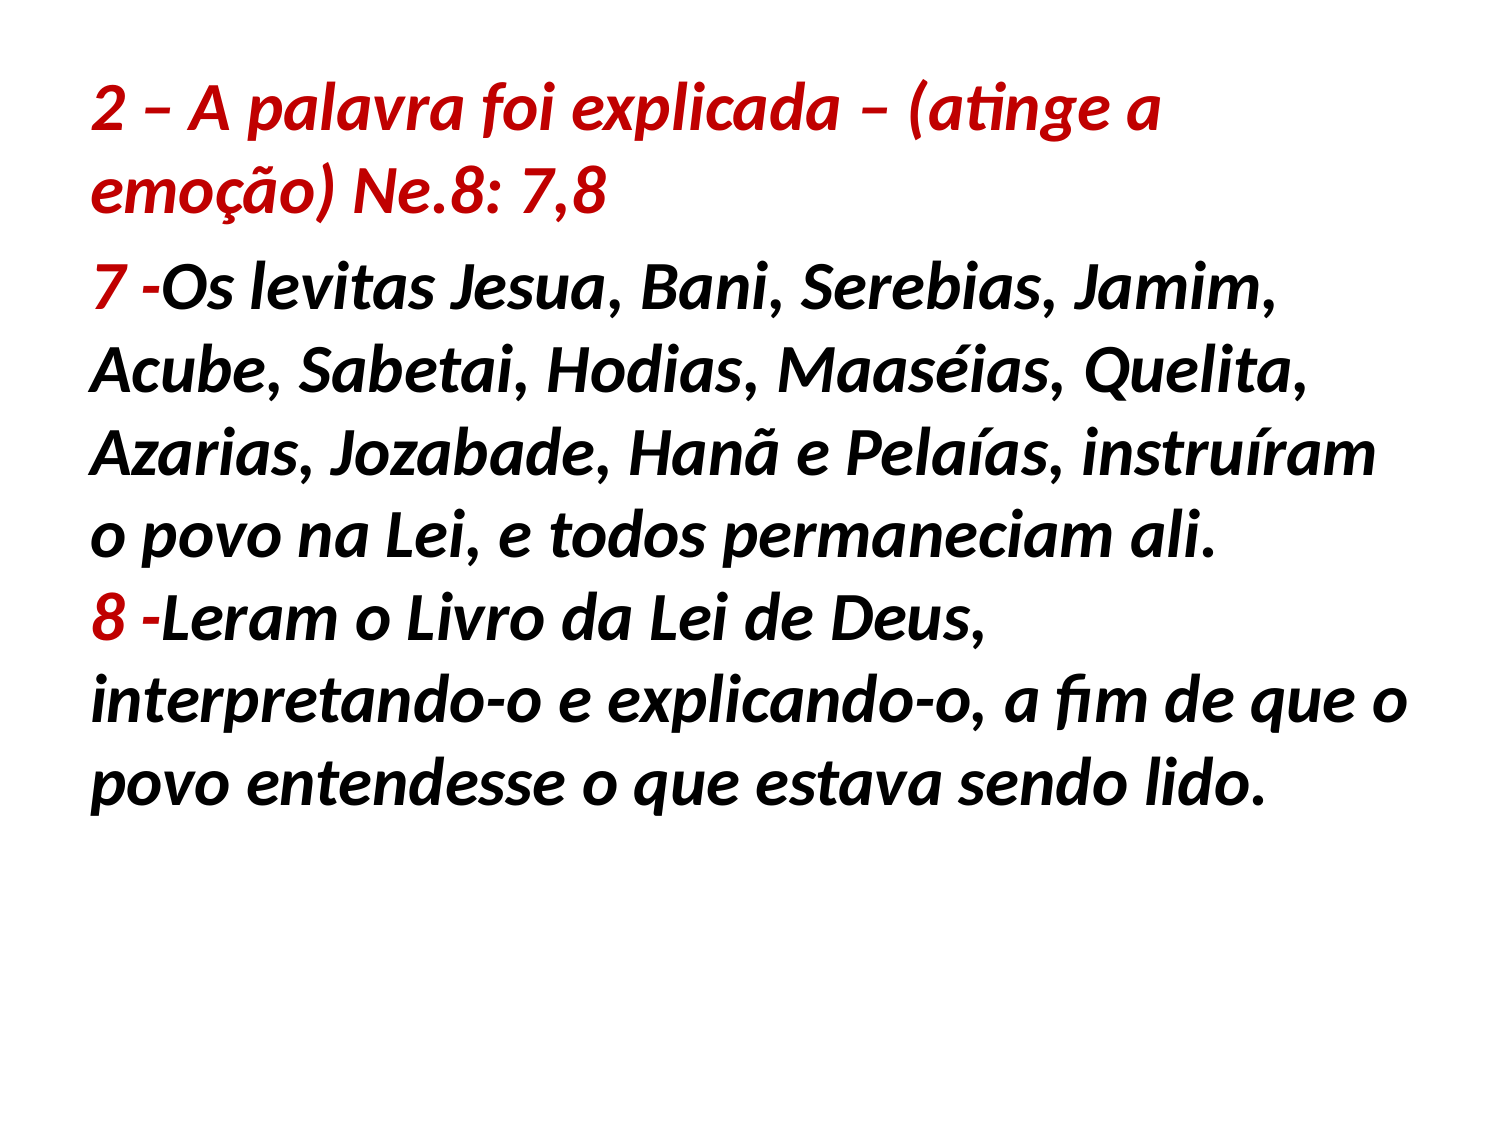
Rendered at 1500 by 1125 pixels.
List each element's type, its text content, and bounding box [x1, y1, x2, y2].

list 2 – A palavra foi explicada – (atinge a emoção) Ne.8: 7,8 7 -Os levitas Jesua, Bani, Serebias, Jamim, Acube, Sabetai, Hodias, Maaséias, Quelita, Azarias, Jozabade, Hanã e Pelaías, instruíram o povo na Lei, e todos permaneciam ali. 8 -Leram o Livro da Lei de Deus, interpretando-o e explicando-o, a fim de que o povo entendesse o que estava sendo lido. [75, 54, 1425, 1005]
